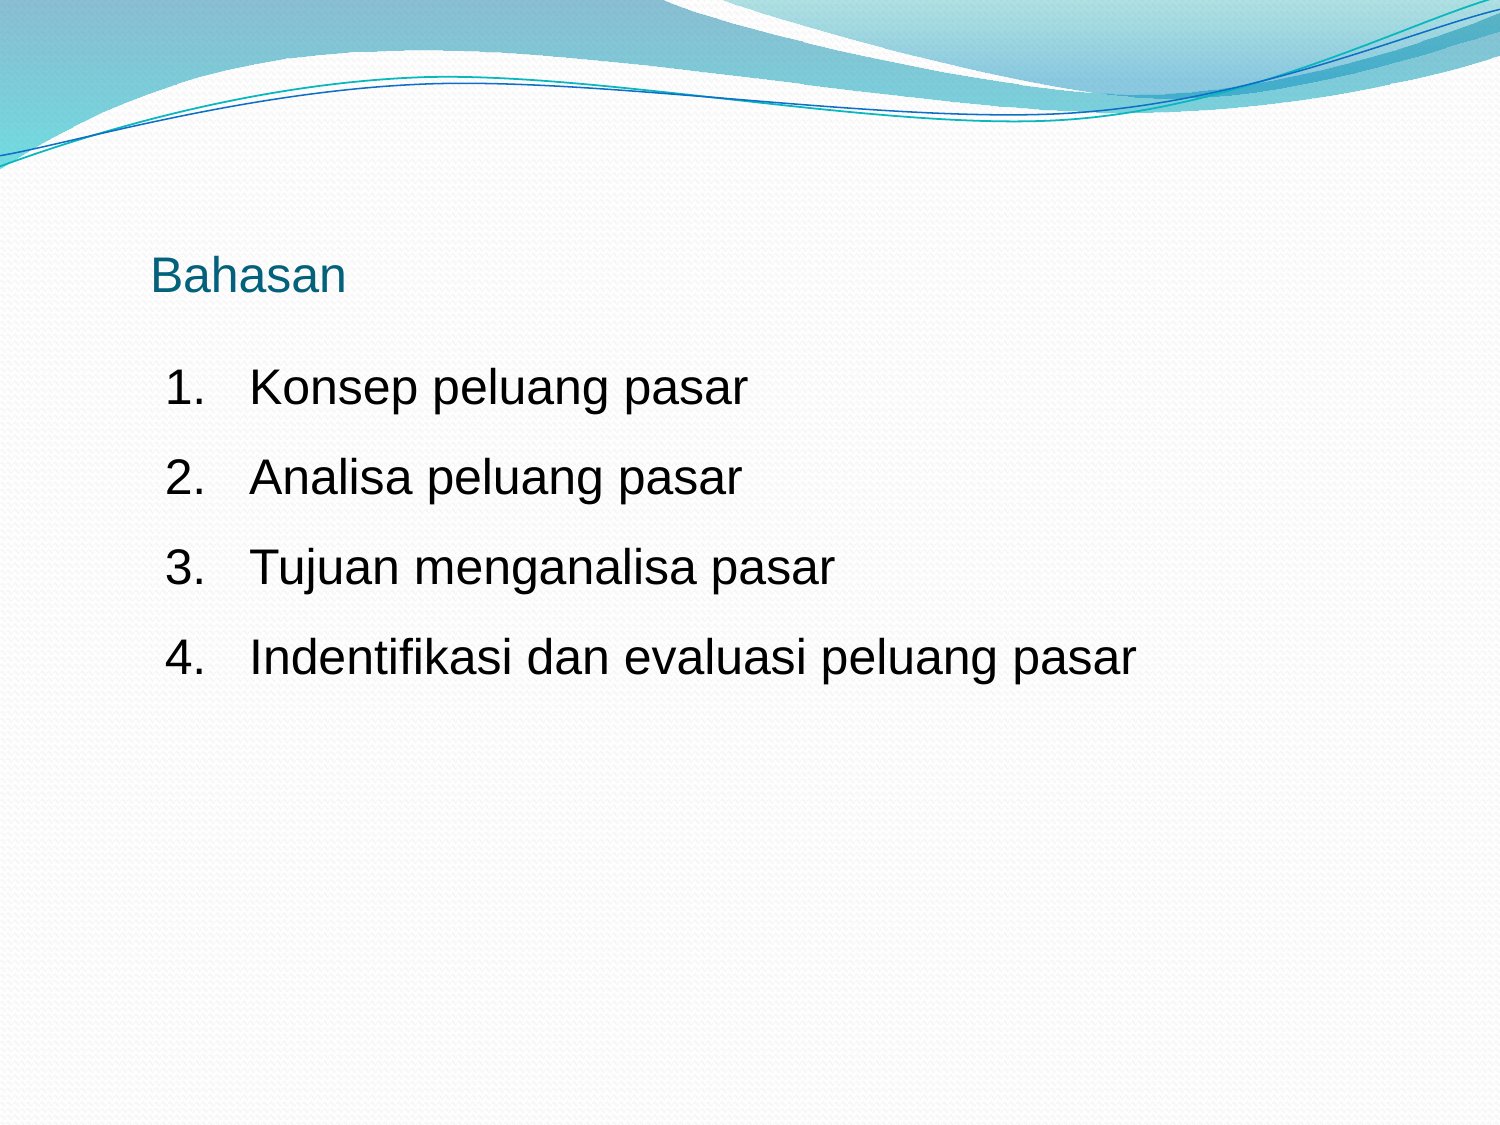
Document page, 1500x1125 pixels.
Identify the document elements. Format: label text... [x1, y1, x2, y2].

title Bahasan [150, 115, 1500, 303]
list Konsep peluang pasar Analisa peluang pasar Tujuan menganalisa pasar Indentifikasi dan evaluasi peluang pasar [150, 317, 1500, 1038]
